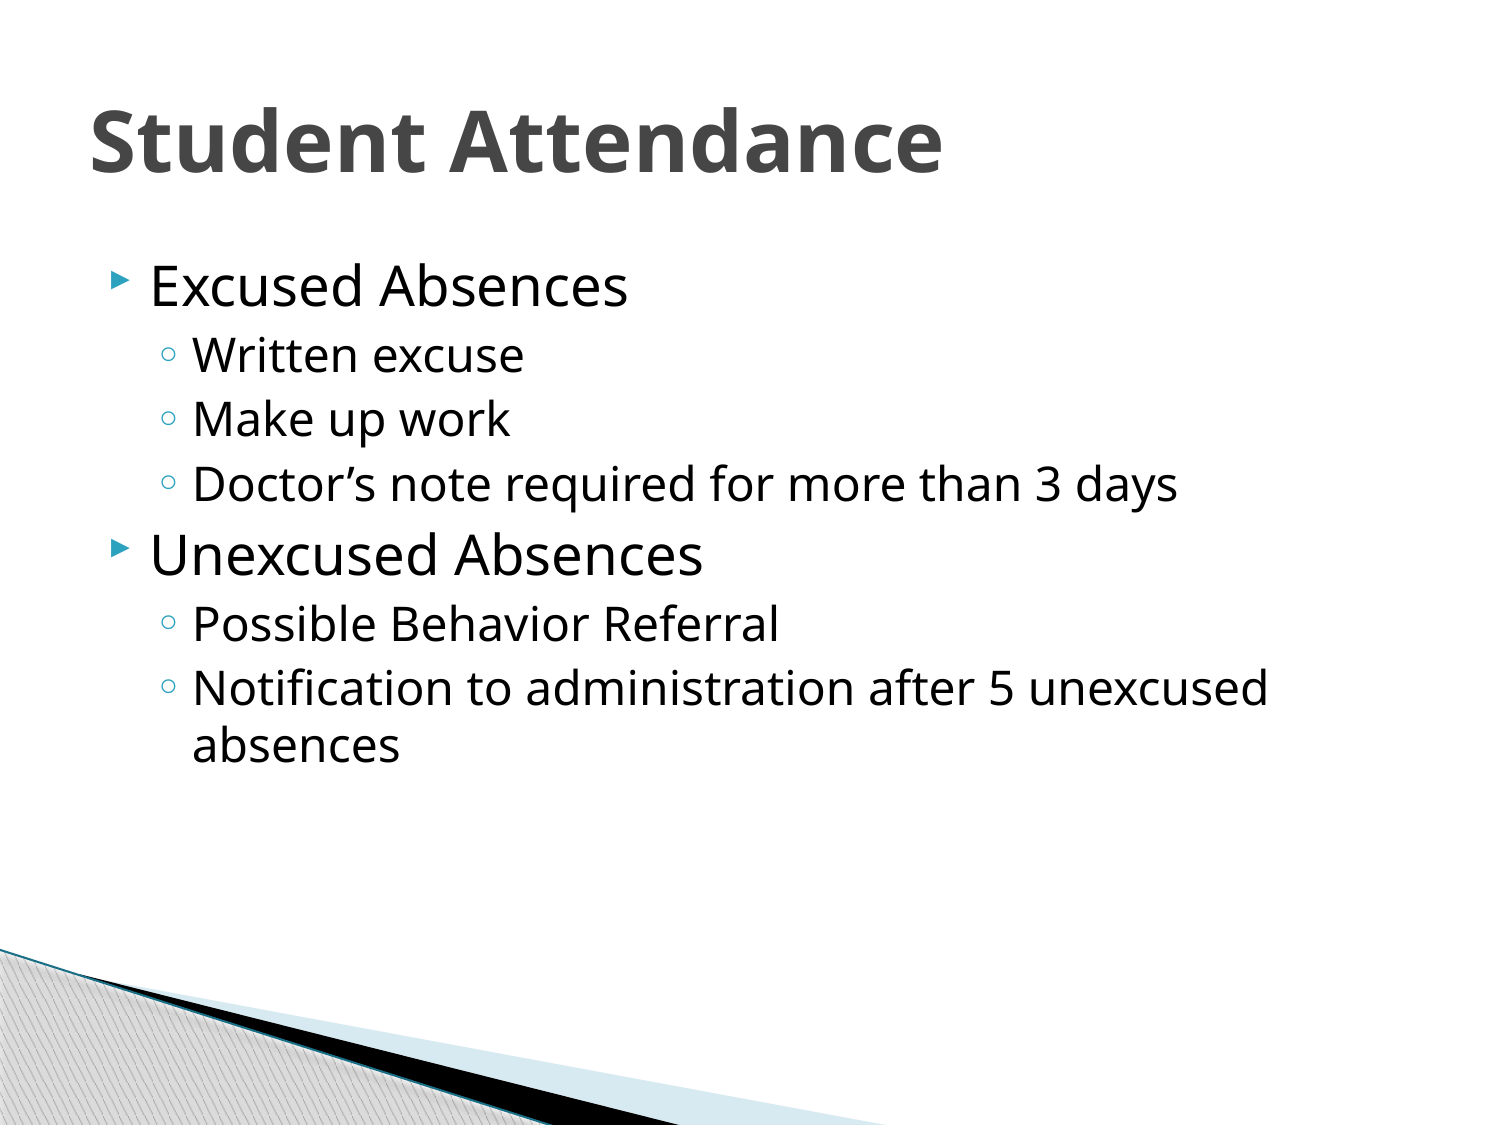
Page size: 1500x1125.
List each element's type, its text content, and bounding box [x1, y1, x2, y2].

list Excused Absences Written excuse Make up work Doctor’s note required for more than 3 days Unexcused Absences Possible Behavior Referral Notification to administration after 5 unexcused absences [75, 242, 1425, 986]
title Student Attendance [75, 45, 1425, 233]
